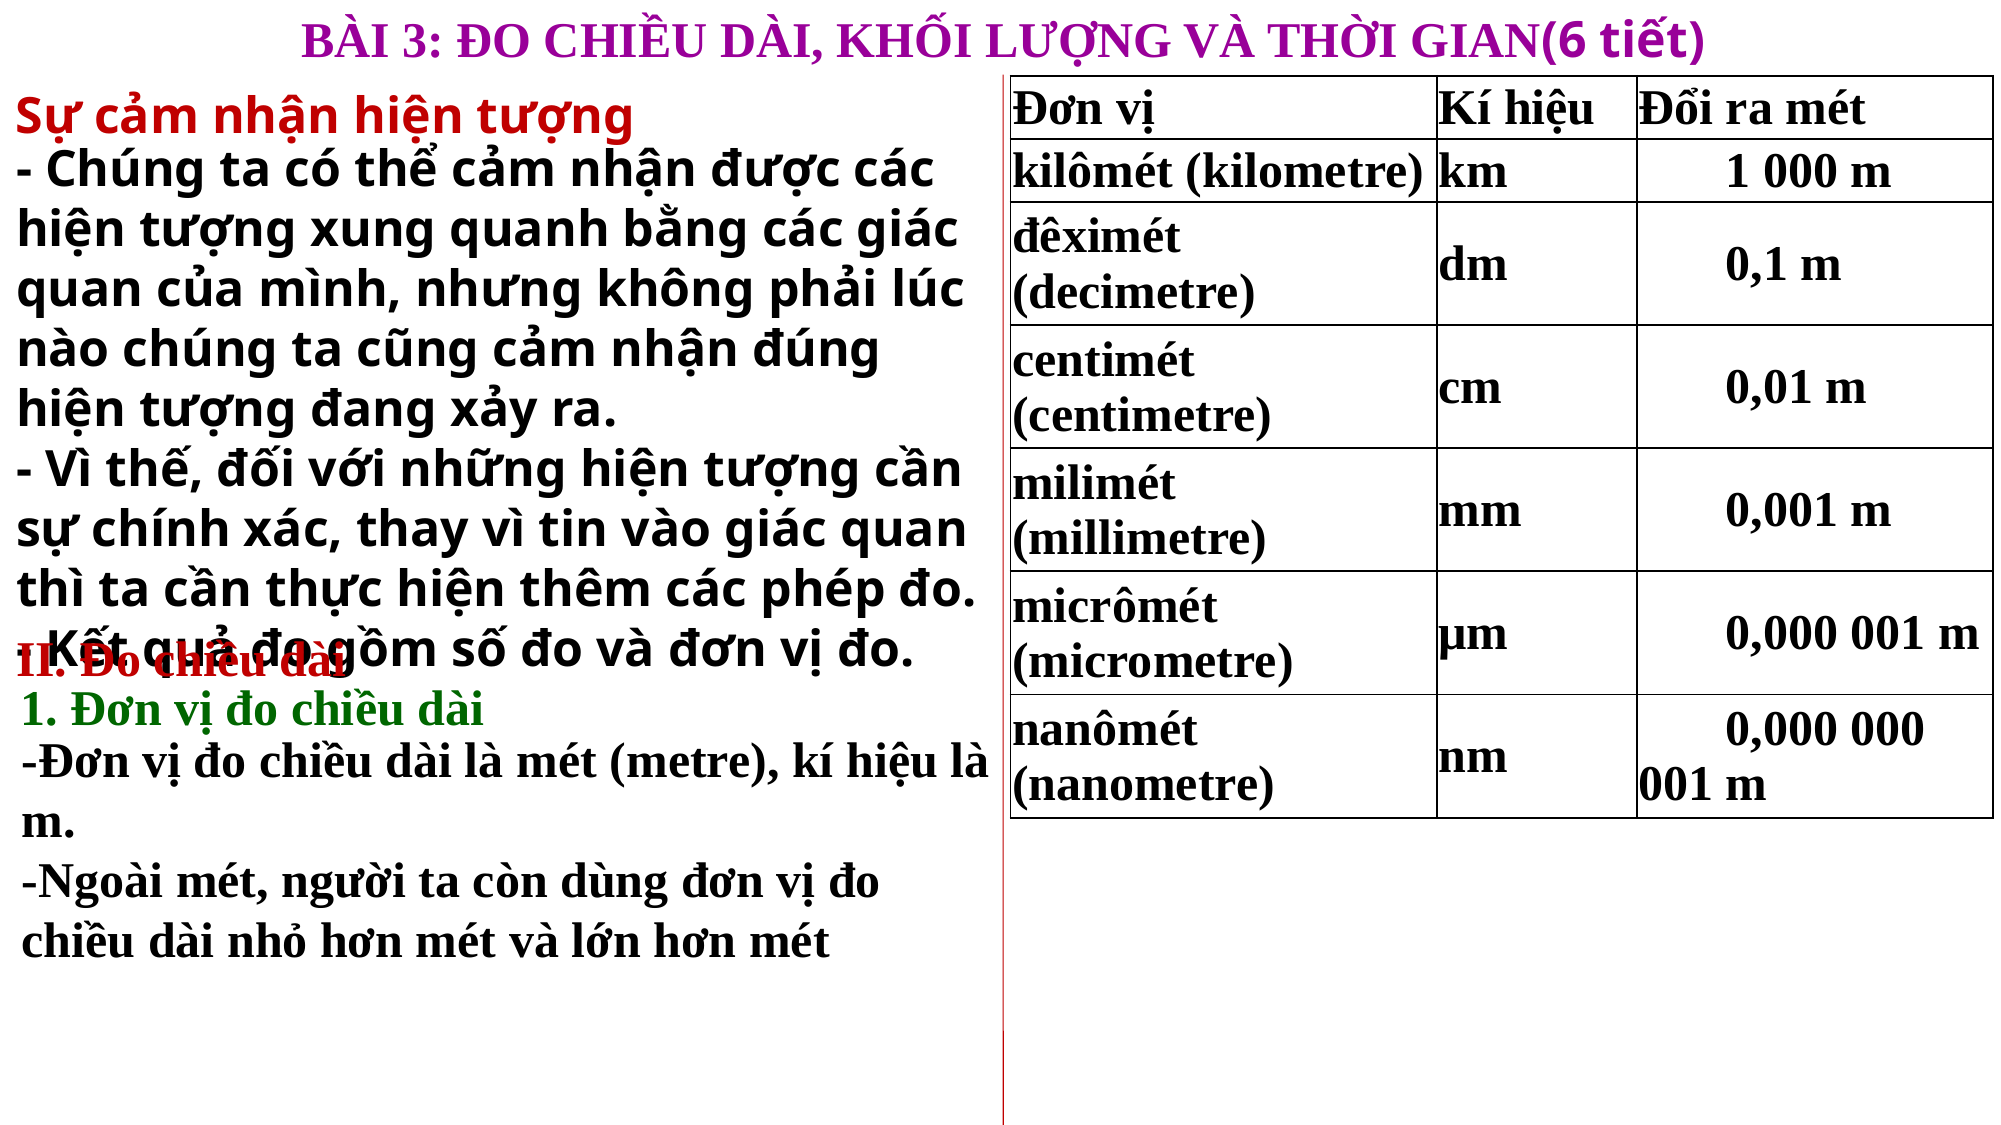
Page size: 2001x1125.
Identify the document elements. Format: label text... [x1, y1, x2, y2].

text_box II. Đo chiều dài [1, 619, 1003, 695]
text_box BÀI 3: ĐO CHIỀU DÀI, KHỐI LƯỢNG VÀ THỜI GIAN(6 tiết) [286, 0, 1720, 75]
table_header Kí hiệu [1438, 77, 1636, 138]
table_cell 0,001 m [1638, 449, 1992, 570]
text_box -Đơn vị đo chiều dài là mét (metre), kí hiệu là m. -Ngoài mét, người ta còn dùng đơn vị đo chiều dài nhỏ hơn mét và lớn hơn mét [6, 720, 1003, 975]
table_cell 0,000 001 m [1638, 572, 1992, 694]
table_cell 0,1 m [1638, 203, 1992, 324]
table_cell 1 000 m [1638, 140, 1992, 201]
table_cell dm [1438, 203, 1636, 324]
text_box 1. Đơn vị đo chiều dài [5, 693, 500, 743]
table_header Đơn vị [1011, 77, 1436, 138]
table_cell nm [1438, 695, 1636, 817]
table_cell micrômét (micrometre) [1011, 572, 1436, 694]
text_box - Chúng ta có thể cảm nhận được các hiện tượng xung quanh bằng các giác quan của mình, nhưng không phải lúc nào chúng ta cũng cảm nhận đúng hiện tượng đang xảy ra. - Vì thế, đối với những hiện tượng cần sự chính xác, thay vì tin vào giác quan thì ta cần thực hiện thêm các phép đo. - Kết quả đo gồm số đo và đơn vị đo. [1, 128, 1002, 619]
table_cell nanômét (nanometre) [1011, 695, 1436, 817]
text_box I. Sự cảm nhận hiện tượng [0, 75, 650, 151]
table_cell 0,01 m [1638, 326, 1992, 447]
table_cell μm [1438, 572, 1636, 694]
table_cell mm [1438, 449, 1636, 570]
table_cell 0,000 000 001 m [1638, 695, 1992, 817]
table_cell milimét (millimetre) [1011, 449, 1436, 570]
table_cell cm [1438, 326, 1636, 447]
table_cell centimét (centimetre) [1011, 326, 1436, 447]
table_header Đổi ra mét [1638, 77, 1992, 138]
table_cell đêximét (decimetre) [1011, 203, 1436, 324]
table_cell kilômét (kilometre) [1011, 140, 1436, 201]
table_cell km [1438, 140, 1636, 201]
